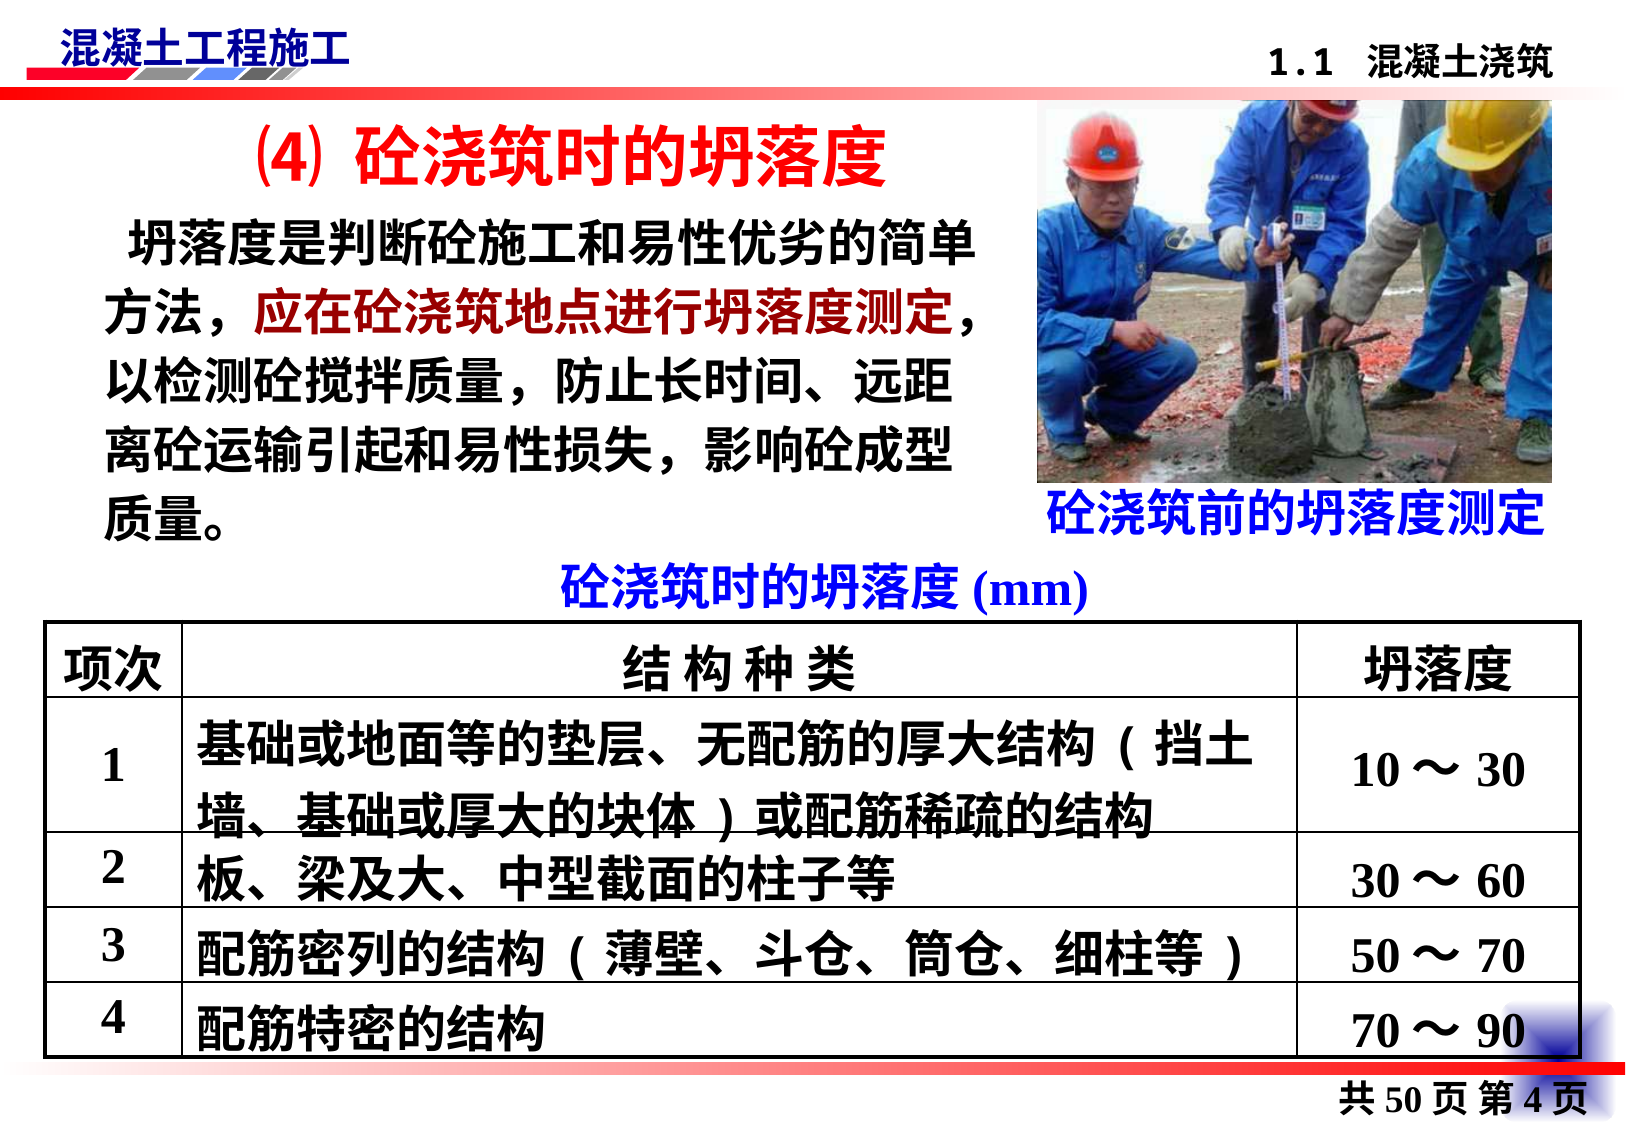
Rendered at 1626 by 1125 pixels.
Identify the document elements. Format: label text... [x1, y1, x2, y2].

table_cell 配筋特密的结构 [183, 983, 1296, 1055]
table_header 坍落度 [1298, 624, 1578, 696]
table_cell 基础或地面等的垫层、无配筋的厚大结构(挡土墙、基础或厚大的块体)或配筋稀疏的结构 [183, 698, 1296, 831]
table_cell 4 [47, 983, 181, 1055]
picture [1036, 100, 1552, 483]
text_box 砼浇筑时的坍落度(mm) [174, 549, 1475, 624]
table_cell 1 [47, 698, 181, 831]
text_box 砼浇筑前的坍落度测定 [1014, 467, 1581, 549]
table_header 结 构 种 类 [183, 624, 1296, 696]
text_box ⑷ 砼浇筑时的坍落度 [32, 107, 1031, 207]
table_cell 70～90 [1298, 983, 1578, 1055]
text_box 坍落度是判断砼施工和易性优劣的简单方法，应在砼浇筑地点进行坍落度测定，以检测砼搅拌质量，防止长时间、远距离砼运输引起和易性损失，影响砼成型质量。 [32, 194, 1014, 555]
table_cell 配筋密列的结构(薄壁、斗仓、筒仓、细柱等) [183, 908, 1296, 981]
table_cell 板、梁及大、中型截面的柱子等 [183, 833, 1296, 906]
table_cell 2 [47, 833, 181, 906]
table_cell 10～30 [1298, 698, 1578, 831]
table_cell 50～70 [1298, 908, 1578, 981]
table_cell 30～60 [1298, 833, 1578, 906]
table_cell 3 [47, 908, 181, 981]
table_header 项次 [47, 624, 181, 696]
text_box 共50页 第4页 [1084, 1067, 1604, 1125]
text_box 1.1 混凝土浇筑 [1048, 30, 1569, 91]
